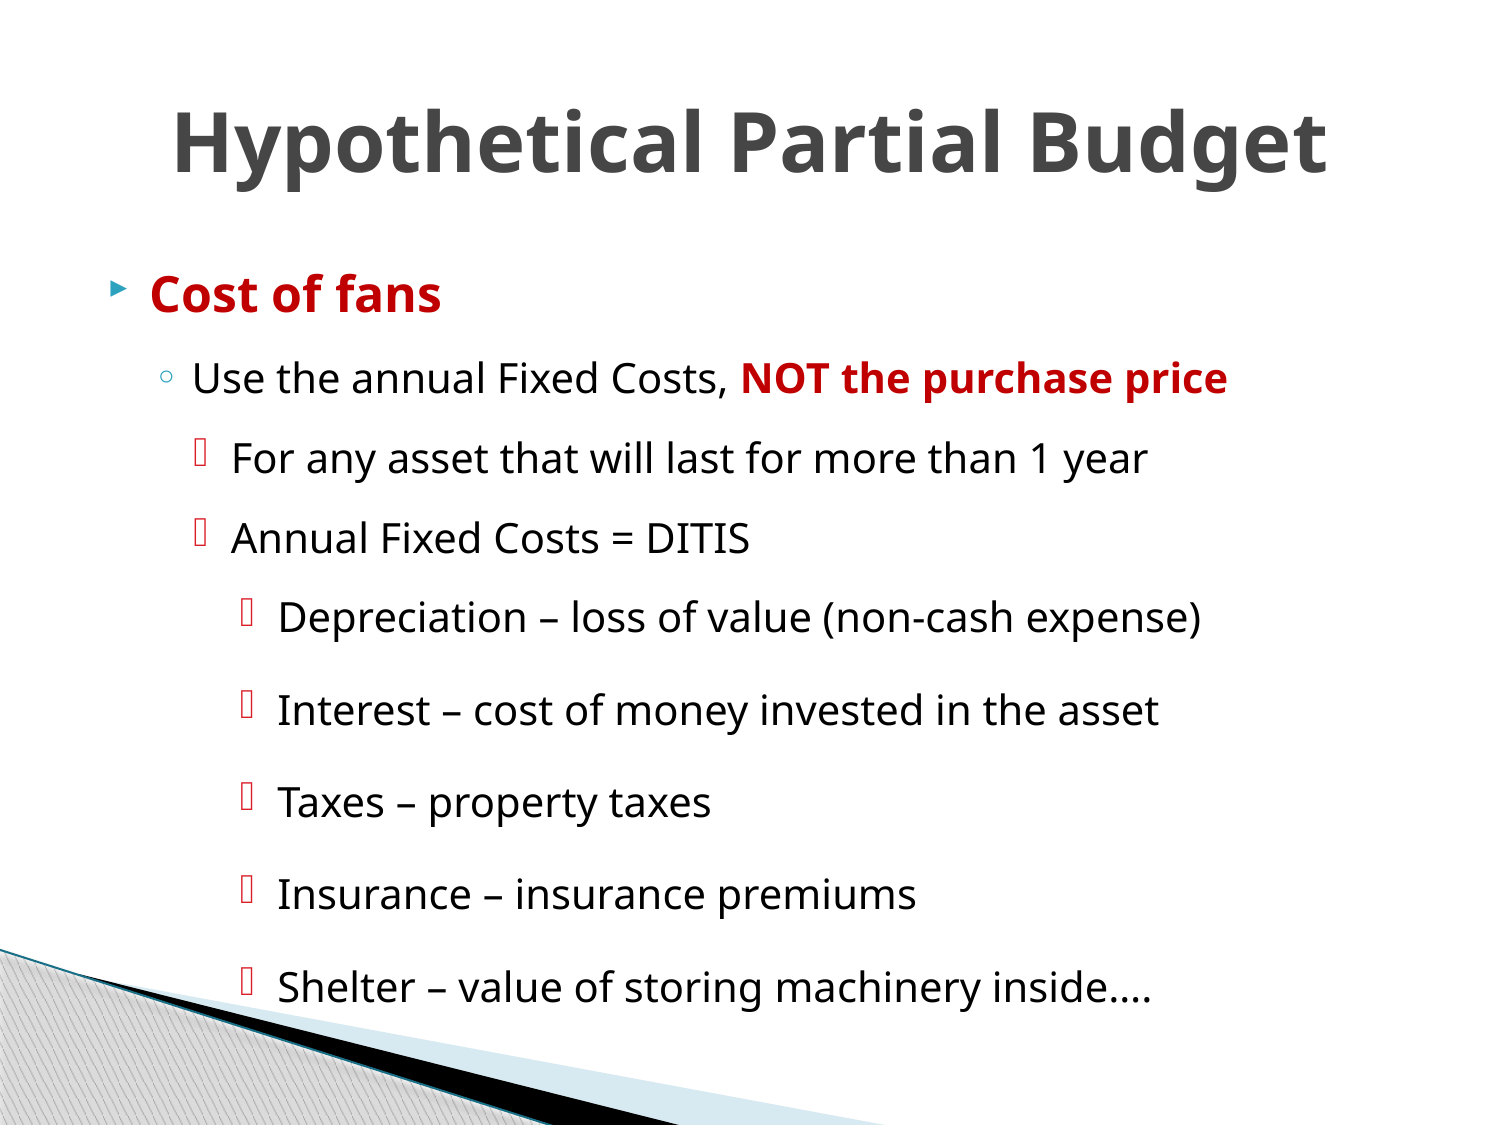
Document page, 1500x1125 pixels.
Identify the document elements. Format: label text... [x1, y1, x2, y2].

list Cost of fans Use the annual Fixed Costs, NOT the purchase price For any asset that will last for more than 1 year Annual Fixed Costs = DITIS Depreciation – loss of value (non-cash expense) Interest – cost of money invested in the asset Taxes – property taxes Insurance – insurance premiums Shelter – value of storing machinery inside…. [75, 243, 1463, 1038]
title Hypothetical Partial Budget [75, 45, 1425, 233]
